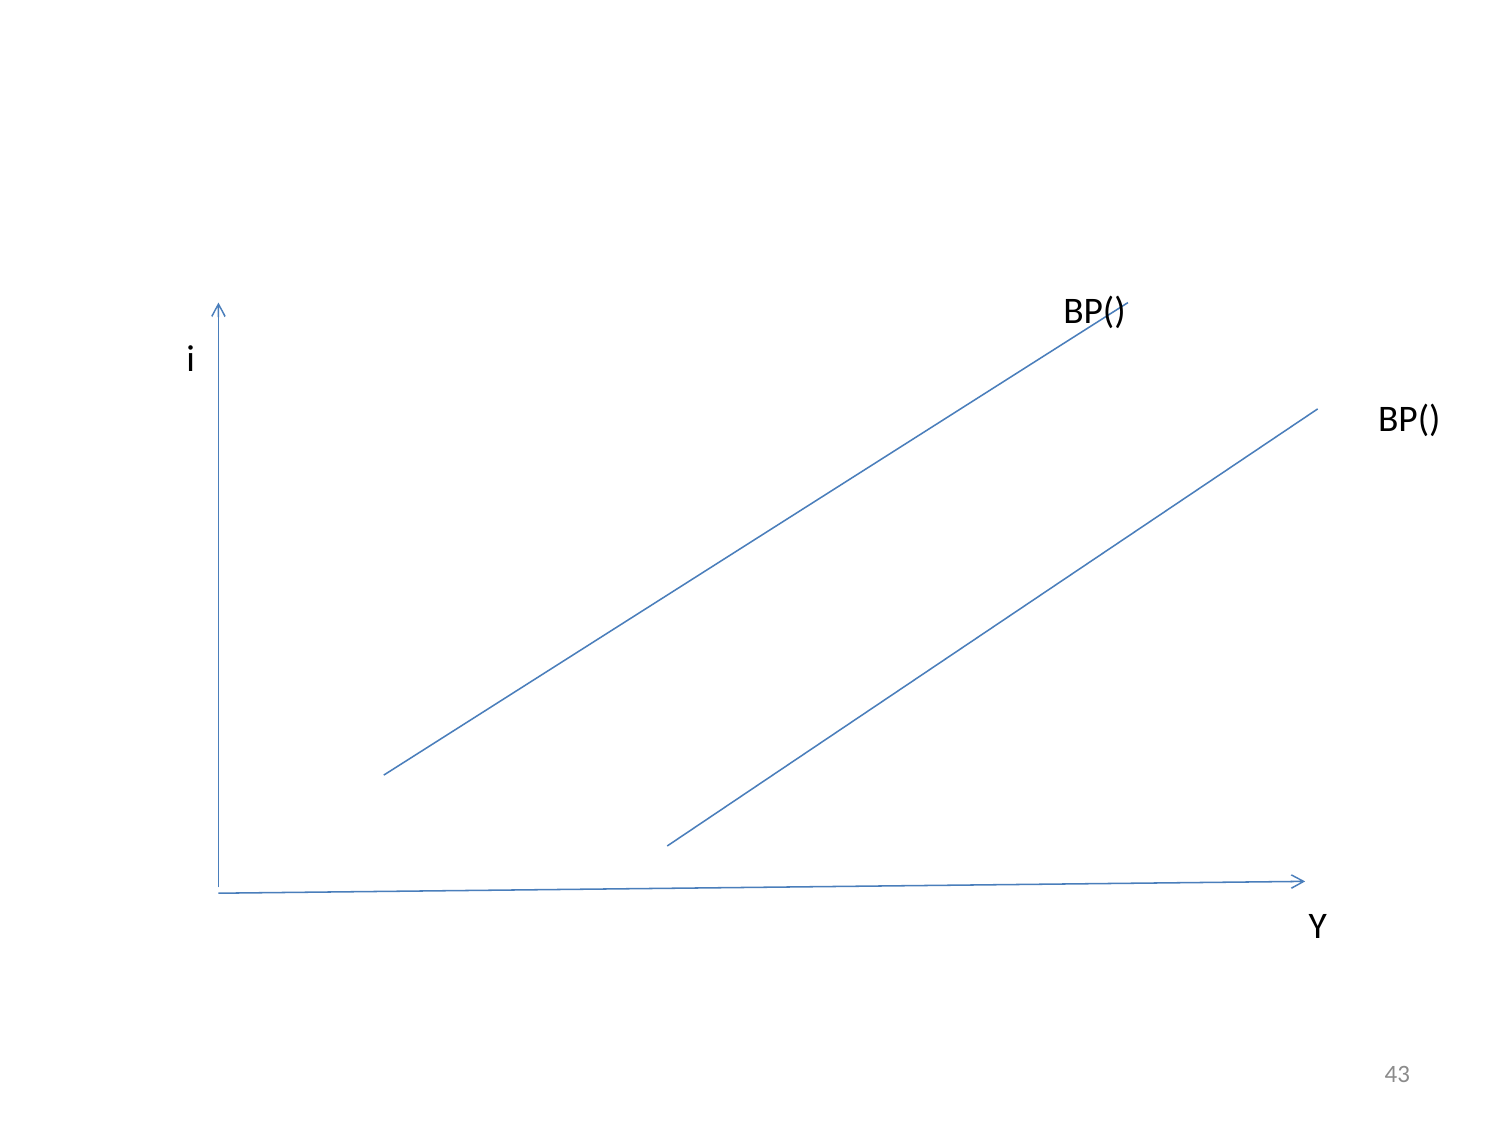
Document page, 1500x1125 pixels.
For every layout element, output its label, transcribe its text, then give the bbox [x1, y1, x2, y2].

slide_number 43 [1074, 1042, 1425, 1103]
text_box [63, 241, 1414, 984]
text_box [666, 408, 1318, 847]
text_box [74, 262, 1425, 1005]
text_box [218, 881, 1306, 894]
text_box i [171, 326, 210, 386]
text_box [383, 302, 1129, 776]
text_box Y [1293, 893, 1342, 953]
